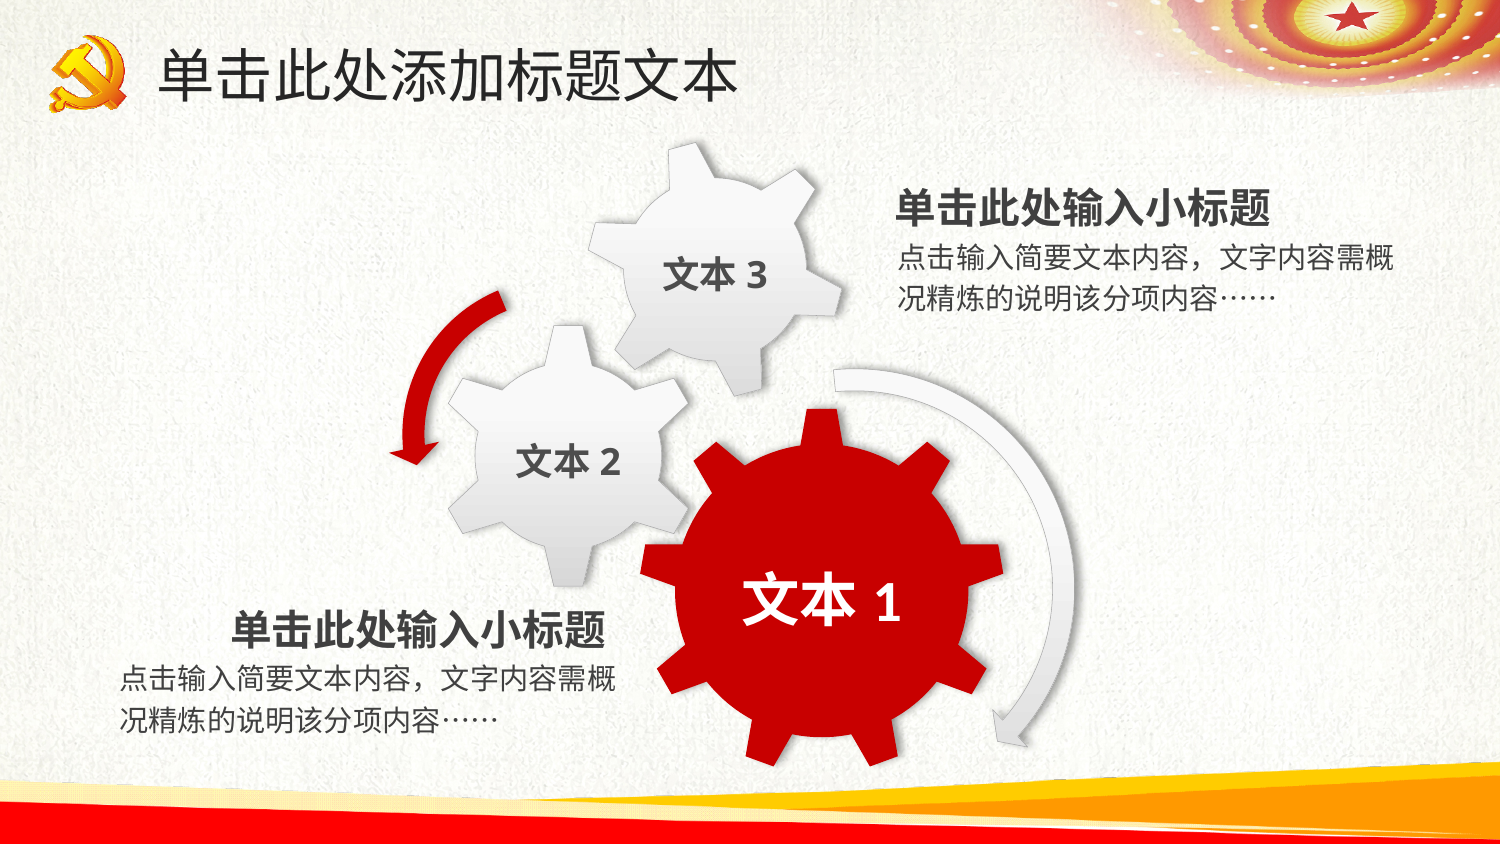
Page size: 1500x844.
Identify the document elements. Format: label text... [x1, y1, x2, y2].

text_box 单击此处添加标题文本 [142, 32, 755, 117]
text_box 文本1 [640, 408, 1004, 767]
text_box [882, 172, 1417, 325]
text_box 文本3 [588, 142, 842, 397]
text_box 文本2 [448, 325, 689, 587]
text_box [388, 290, 507, 466]
text_box [833, 368, 1075, 748]
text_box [104, 593, 641, 746]
picture [0, 0, 1500, 844]
